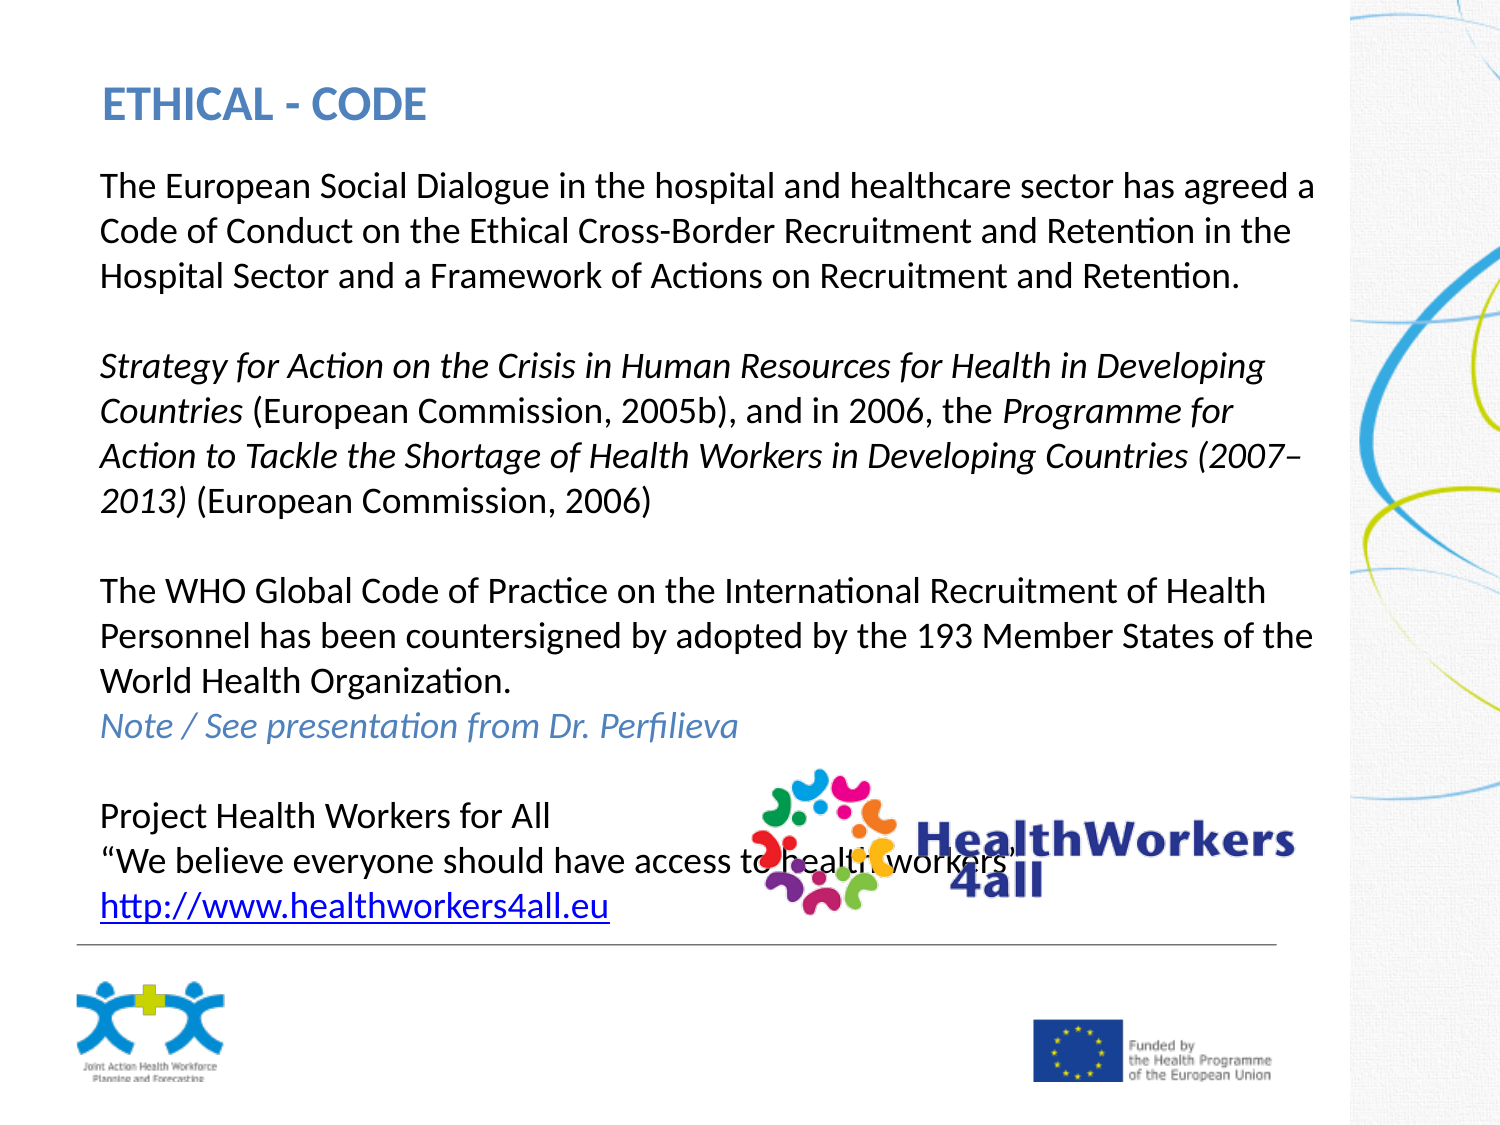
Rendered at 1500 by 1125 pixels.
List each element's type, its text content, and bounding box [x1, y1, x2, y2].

text_box The European Social Dialogue in the hospital and healthcare sector has agreed a Code of Conduct on the Ethical Cross-Border Recruitment and Retention in the Hospital Sector and a Framework of Actions on Recruitment and Retention. Strategy for Action on the Crisis in Human Resources for Health in Developing Countries (European Commission, 2005b), and in 2006, the Programme for Action to Tackle the Shortage of Health Workers in Developing Countries (2007–2013) (European Commission, 2006) The WHO Global Code of Practice on the International Recruitment of Health Personnel has been countersigned by adopted by the 193 Member States of the World Health Organization. Note / See presentation from Dr. Perfilieva Project Health Workers for All “We believe everyone should have access to health workers” http://www.healthworkers4all.eu [85, 154, 1342, 1024]
picture [749, 766, 1300, 916]
text_box ETHICAL - CODE [87, 62, 443, 138]
